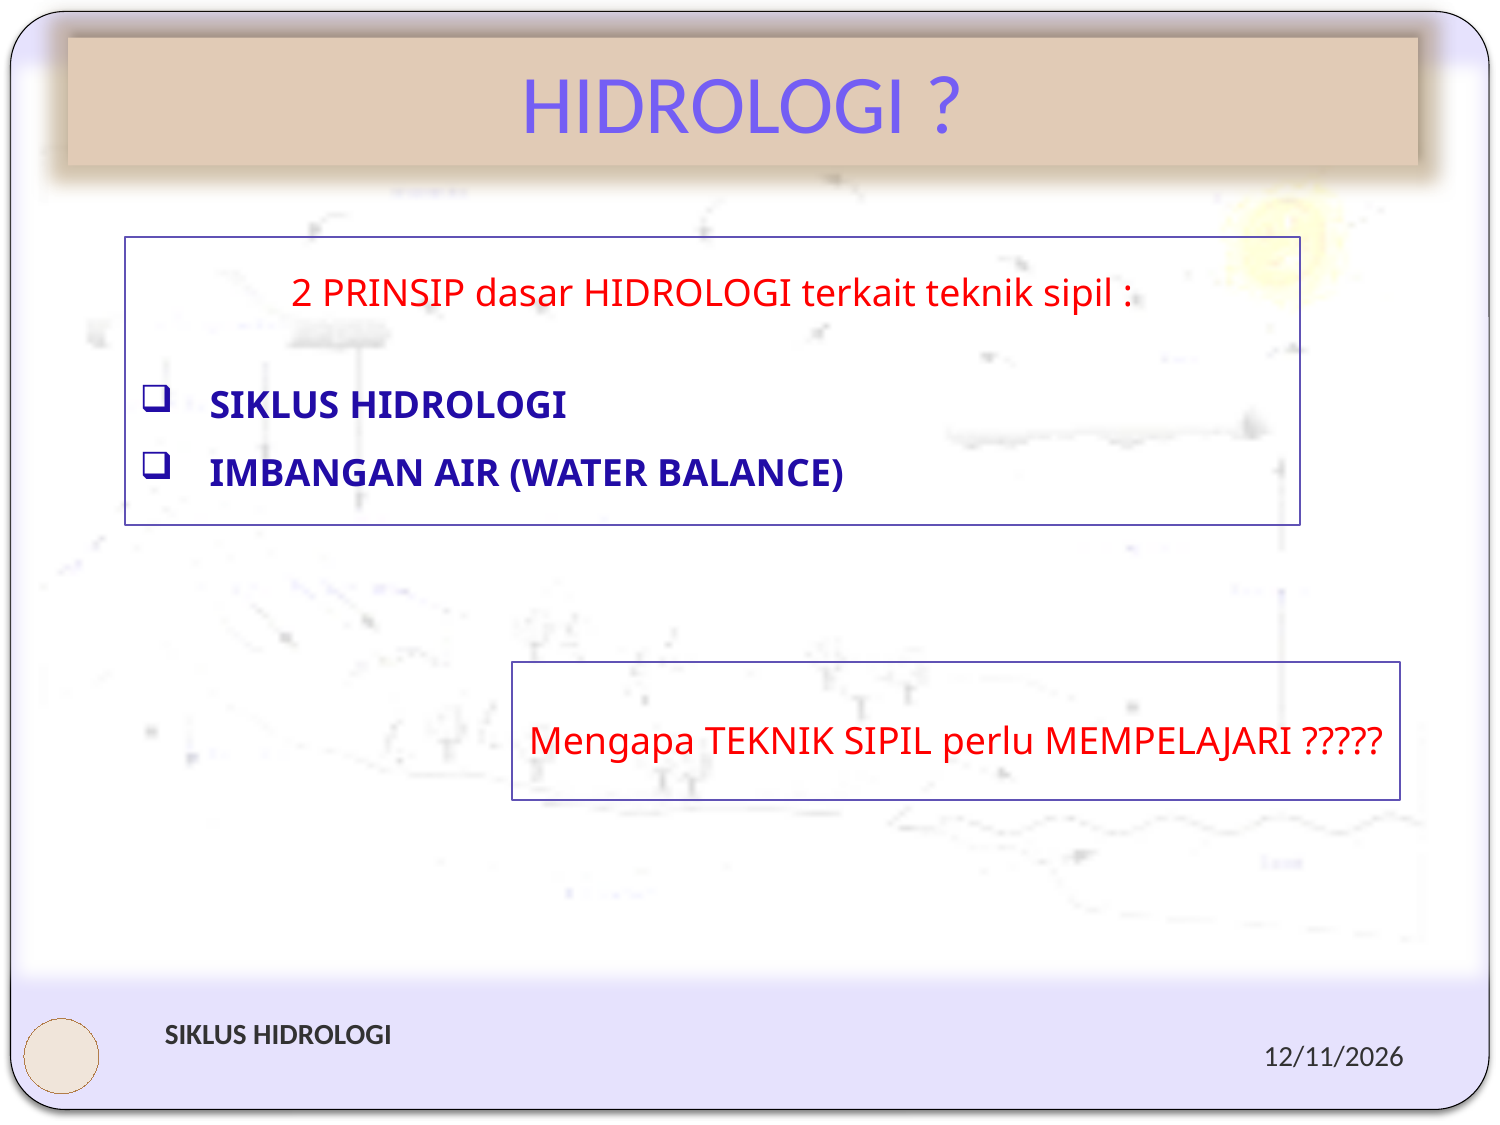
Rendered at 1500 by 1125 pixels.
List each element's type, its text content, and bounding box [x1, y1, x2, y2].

footer SIKLUS HIDROLOGI [150, 1012, 800, 1088]
text_box HIDROLOGI ? [68, 37, 1418, 49]
picture [0, 49, 1500, 995]
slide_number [1012, 1015, 1419, 1094]
slide_number [23, 1018, 99, 1094]
